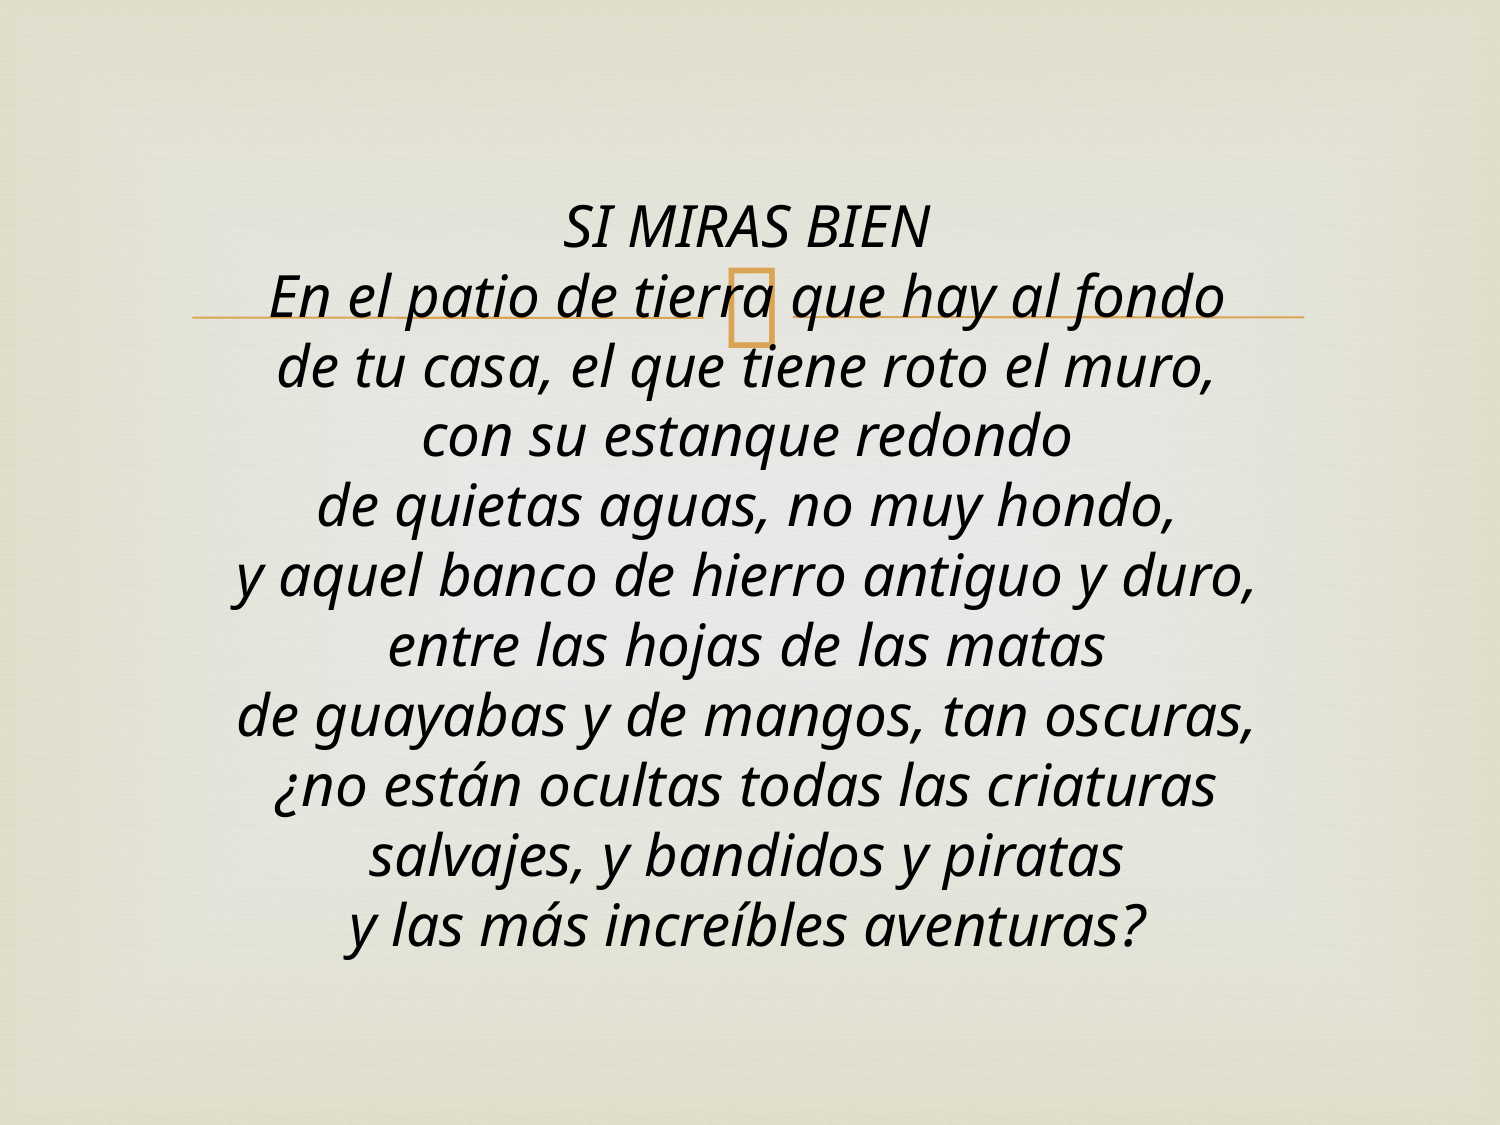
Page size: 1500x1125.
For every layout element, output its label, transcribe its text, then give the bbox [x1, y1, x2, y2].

title SI MIRAS BIEN En el patio de tierra que hay al fondo de tu casa, el que tiene roto el muro, con su estanque redondo de quietas aguas, no muy hondo, y aquel banco de hierro antiguo y duro, entre las hojas de las matas de guayabas y de mangos, tan oscuras, ¿no están ocultas todas las criaturas salvajes, y bandidos y piratas y las más increíbles aventuras? [171, 168, 1324, 1024]
